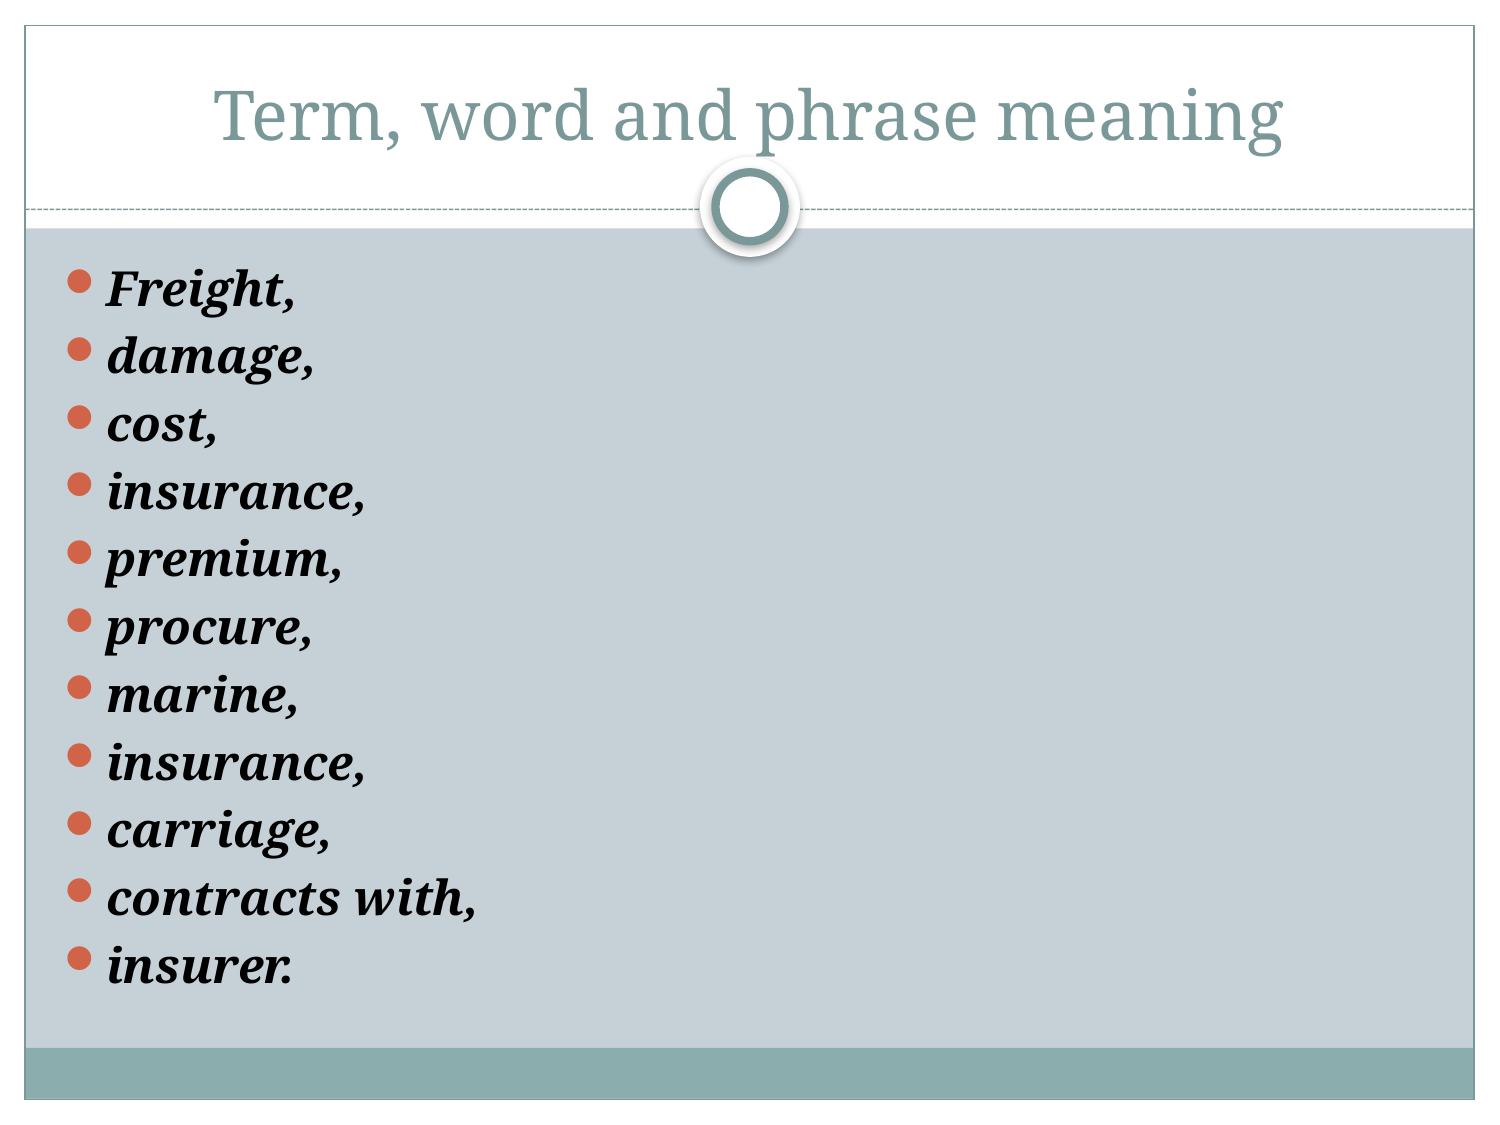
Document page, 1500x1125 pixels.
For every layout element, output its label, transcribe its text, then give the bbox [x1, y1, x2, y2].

title Term, word and phrase meaning [49, 37, 1450, 162]
list Freight, damage, cost, insurance, premium, procure, marine, insurance, carriage, contracts with, insurer. [49, 250, 1445, 1001]
